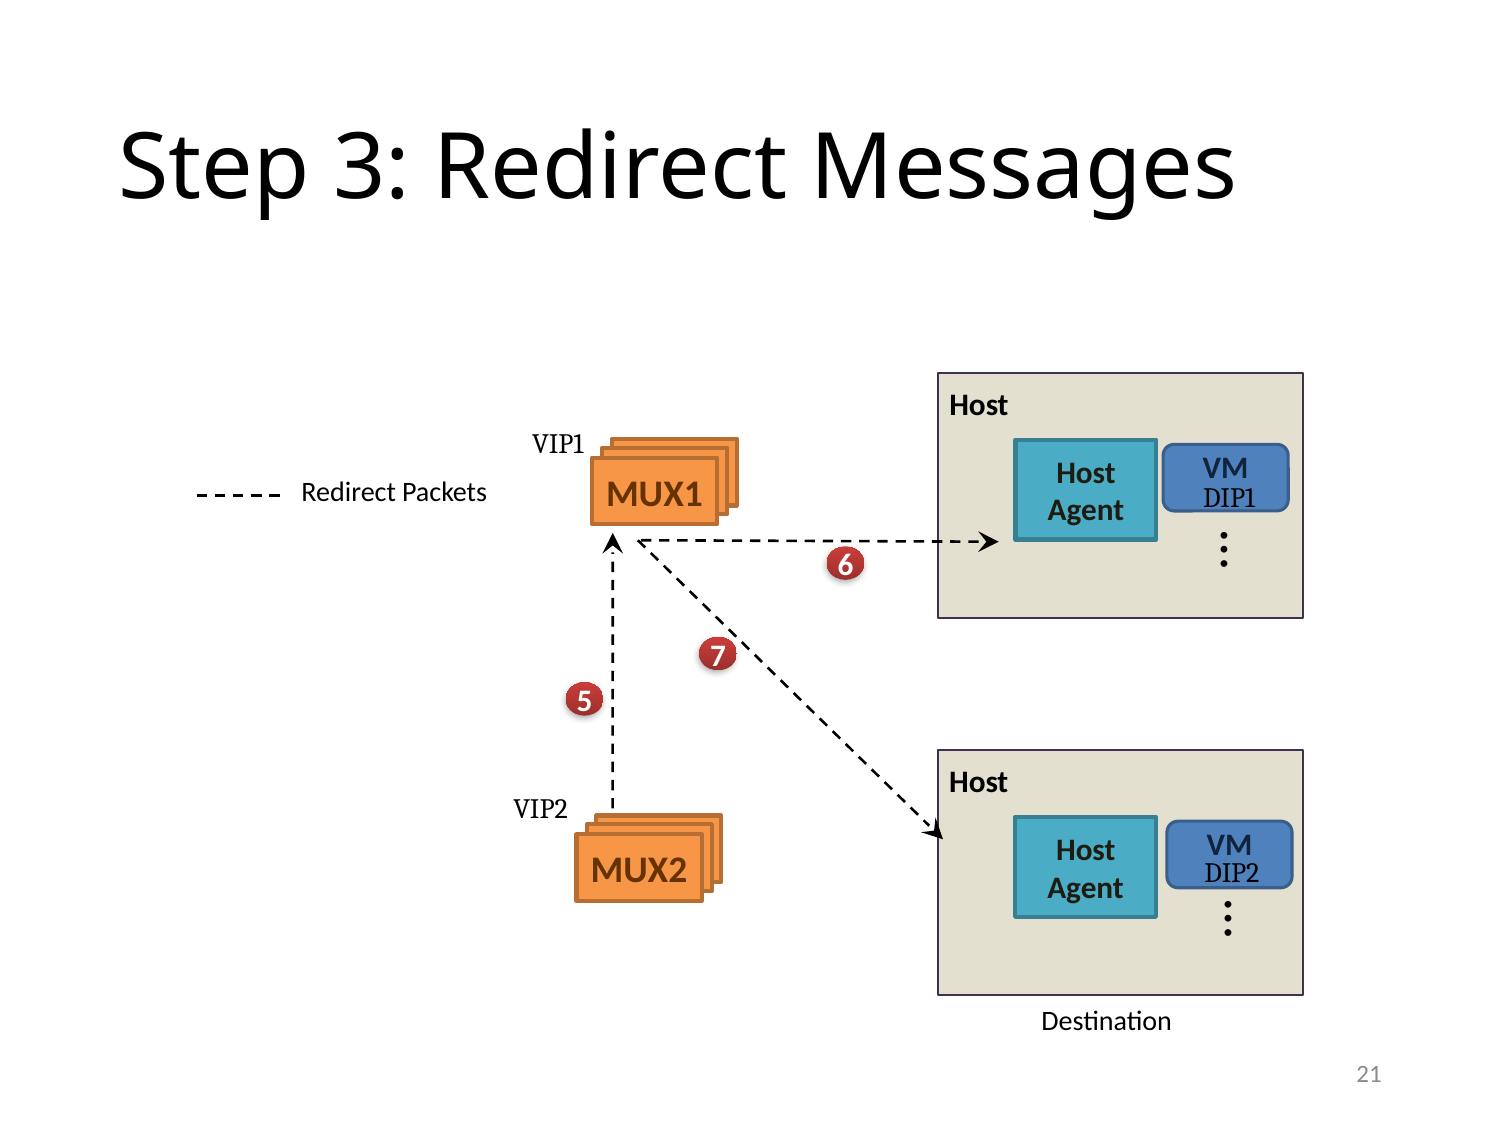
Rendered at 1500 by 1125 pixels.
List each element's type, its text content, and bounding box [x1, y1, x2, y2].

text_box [196, 373, 1304, 1045]
title Step 3: Redirect Messages [103, 59, 1397, 278]
slide_number 21 [1059, 1042, 1397, 1103]
